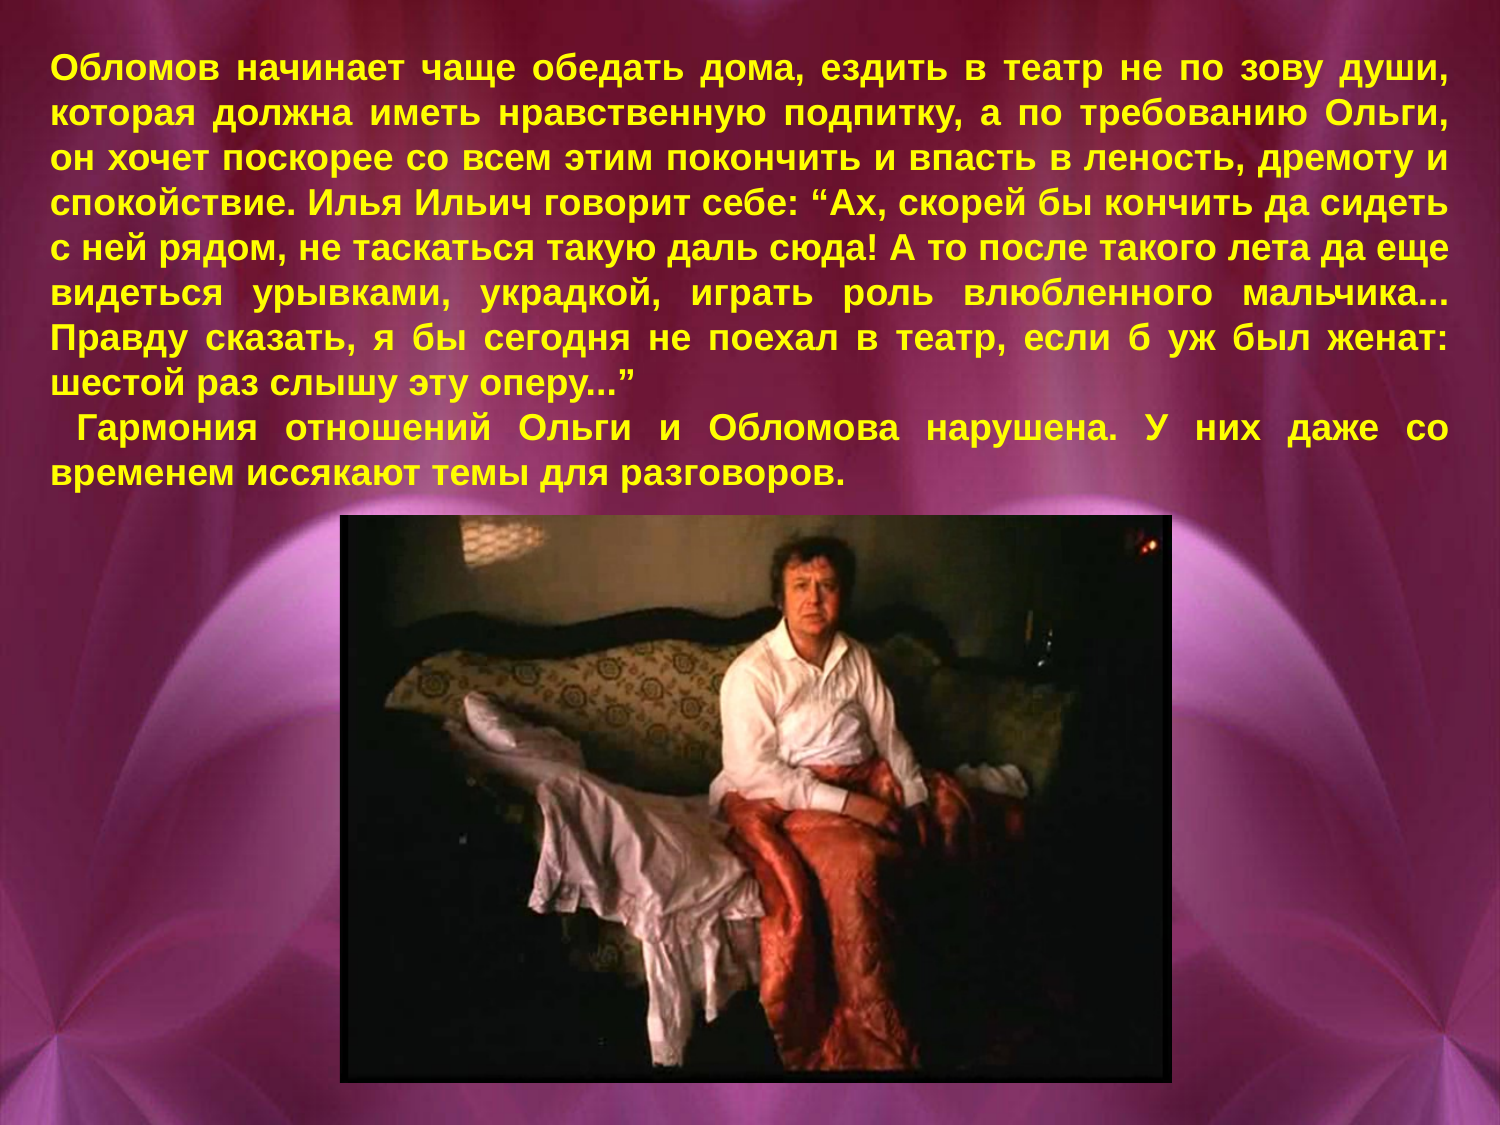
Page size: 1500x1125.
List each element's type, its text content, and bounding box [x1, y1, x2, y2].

text_box Обломов начинает чаще обедать дома, ездить в театр не по зову души, которая должна иметь нравственную подпитку, а по требованию Ольги, он хочет поскорее со всем этим покончить и впасть в леность, дремоту и спокойствие. Илья Ильич говорит себе: “Ах, скорей бы кончить да сидеть с ней рядом, не таскаться такую даль сюда! А то после такого лета да еще видеться урывками, украдкой, играть роль влюбленного мальчика... Правду сказать, я бы сегодня не поехал в театр, если б уж был женат: шестой раз слышу эту оперу...” Гармония отношений Ольги и Обломова нарушена. У них даже со временем иссякают темы для разговоров. [35, 35, 1465, 500]
picture [0, 0, 1500, 1125]
